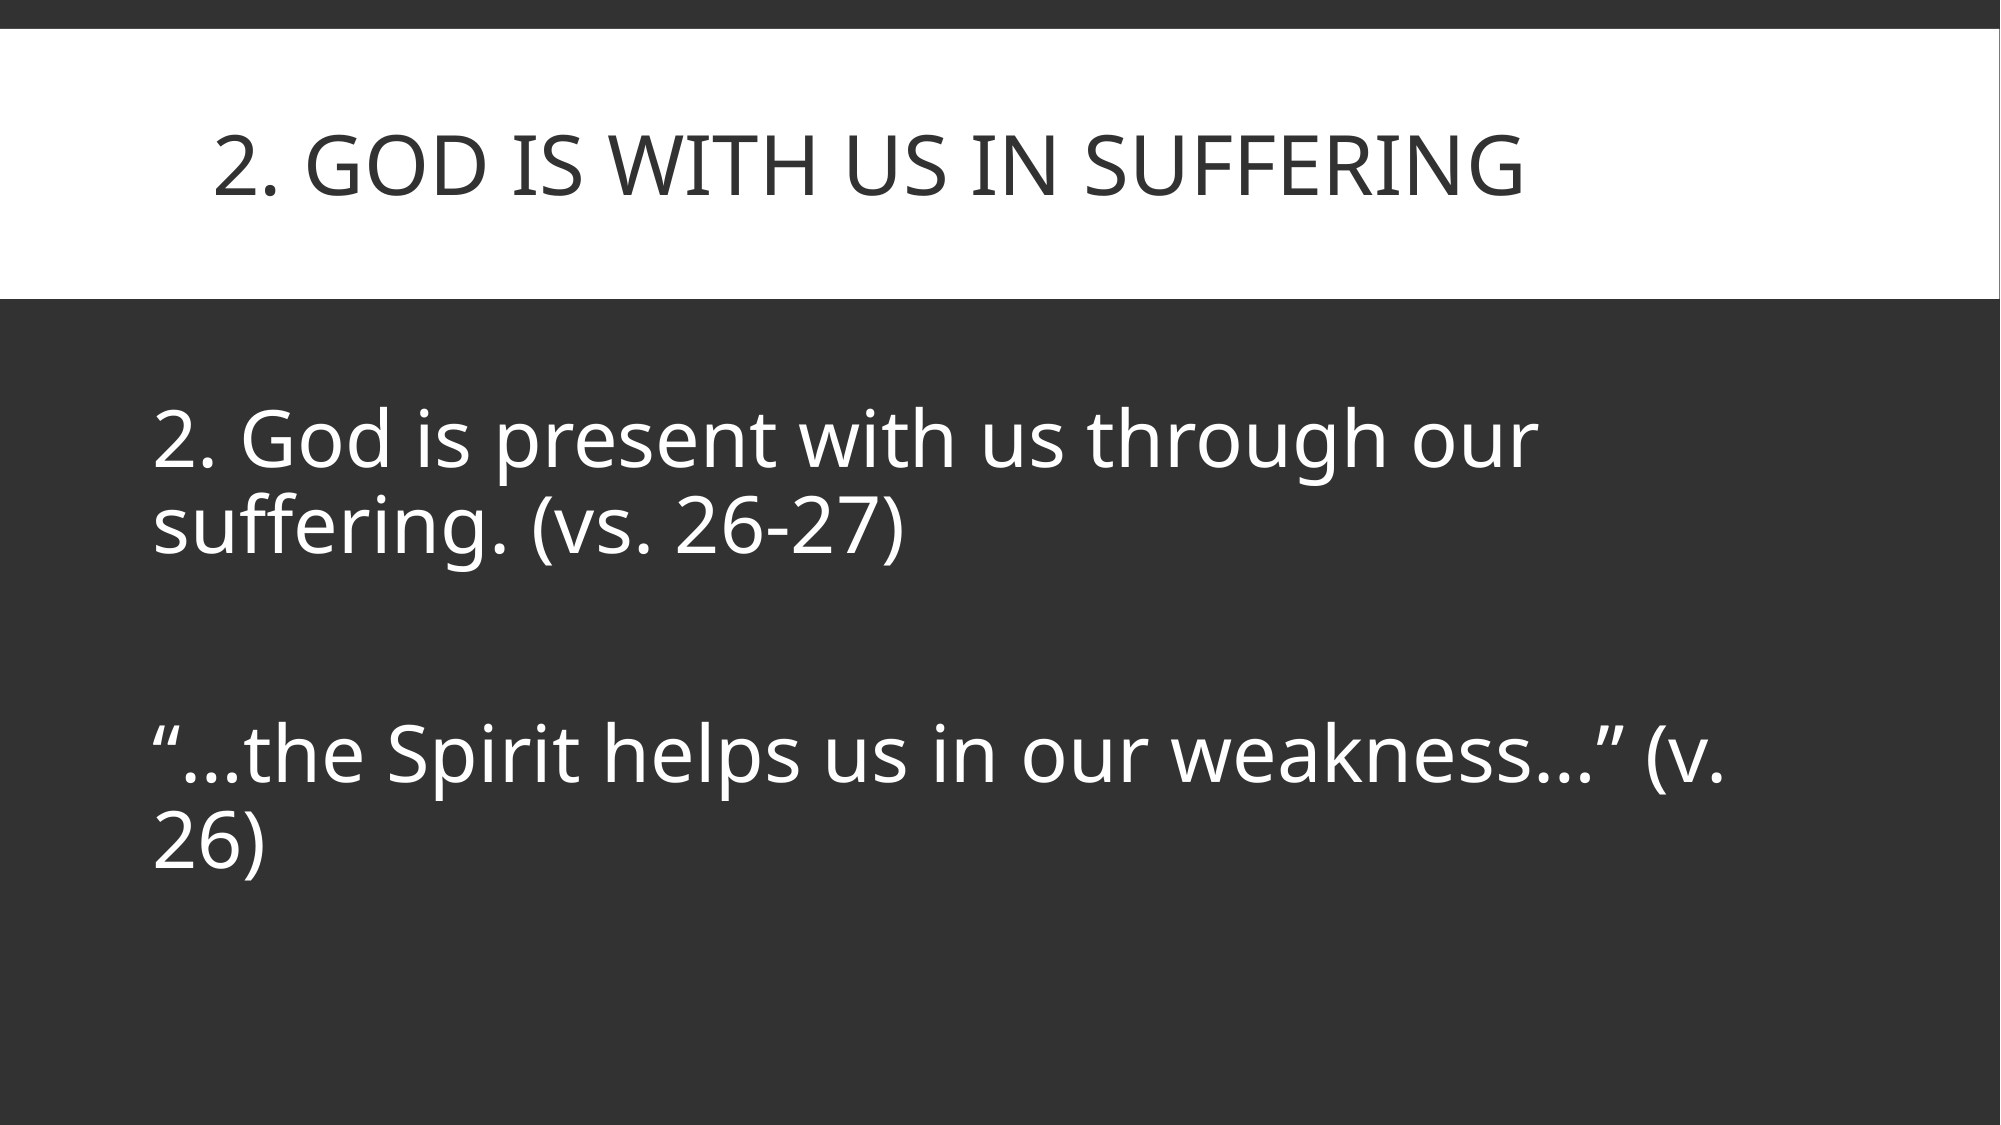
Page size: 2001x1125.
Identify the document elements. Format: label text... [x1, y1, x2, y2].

title 2. God is with us in suffering [197, 46, 1803, 295]
list 2. God is present with us through our suffering. (vs. 26-27) “…the Spirit helps us in our weakness…” (v. 26) [137, 312, 1803, 1088]
